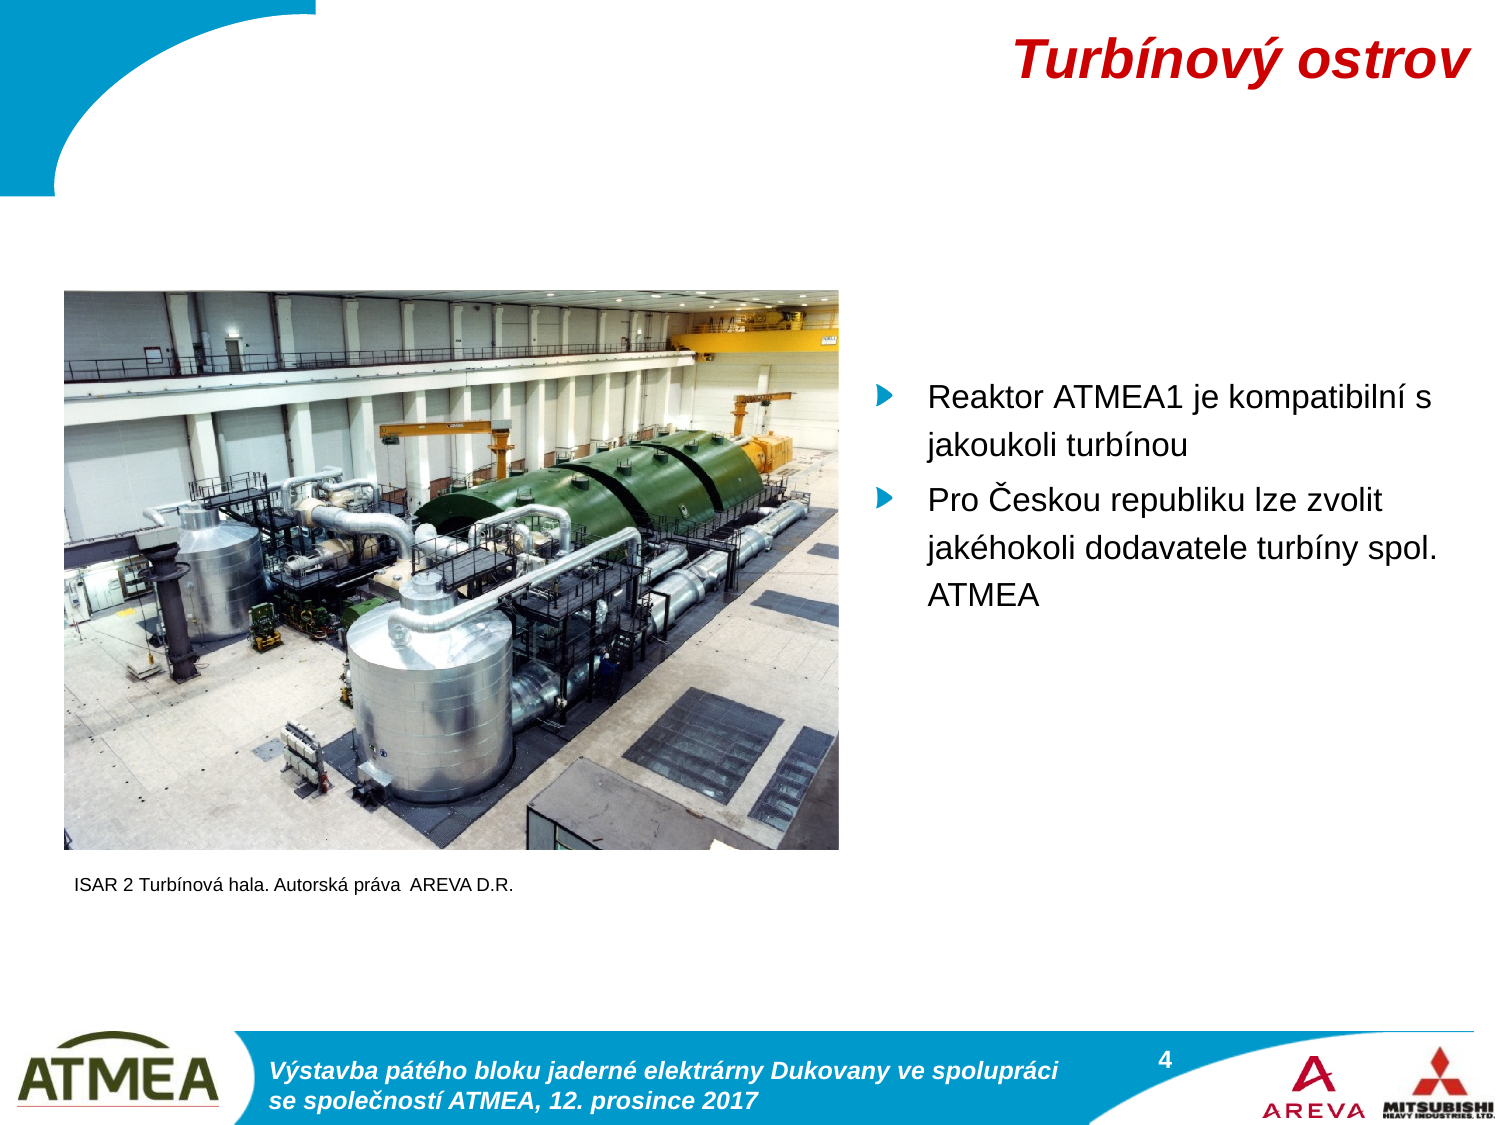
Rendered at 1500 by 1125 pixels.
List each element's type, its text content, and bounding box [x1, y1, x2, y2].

picture [871, 486, 895, 510]
picture [871, 383, 895, 408]
picture [1090, 1031, 1495, 1125]
text_box ISAR 2 Turbínová hala. Autorská práva AREVA D.R. [59, 865, 529, 903]
text_box Turbínový ostrov [525, 42, 1483, 94]
picture [17, 1031, 254, 1125]
text_box Reaktor ATMEA1 je kompatibilní s jakoukoli turbínou Pro Českou republiku lze zvolit jakéhokoli dodavatele turbíny spol. ATMEA [856, 360, 1483, 781]
picture [64, 290, 839, 850]
